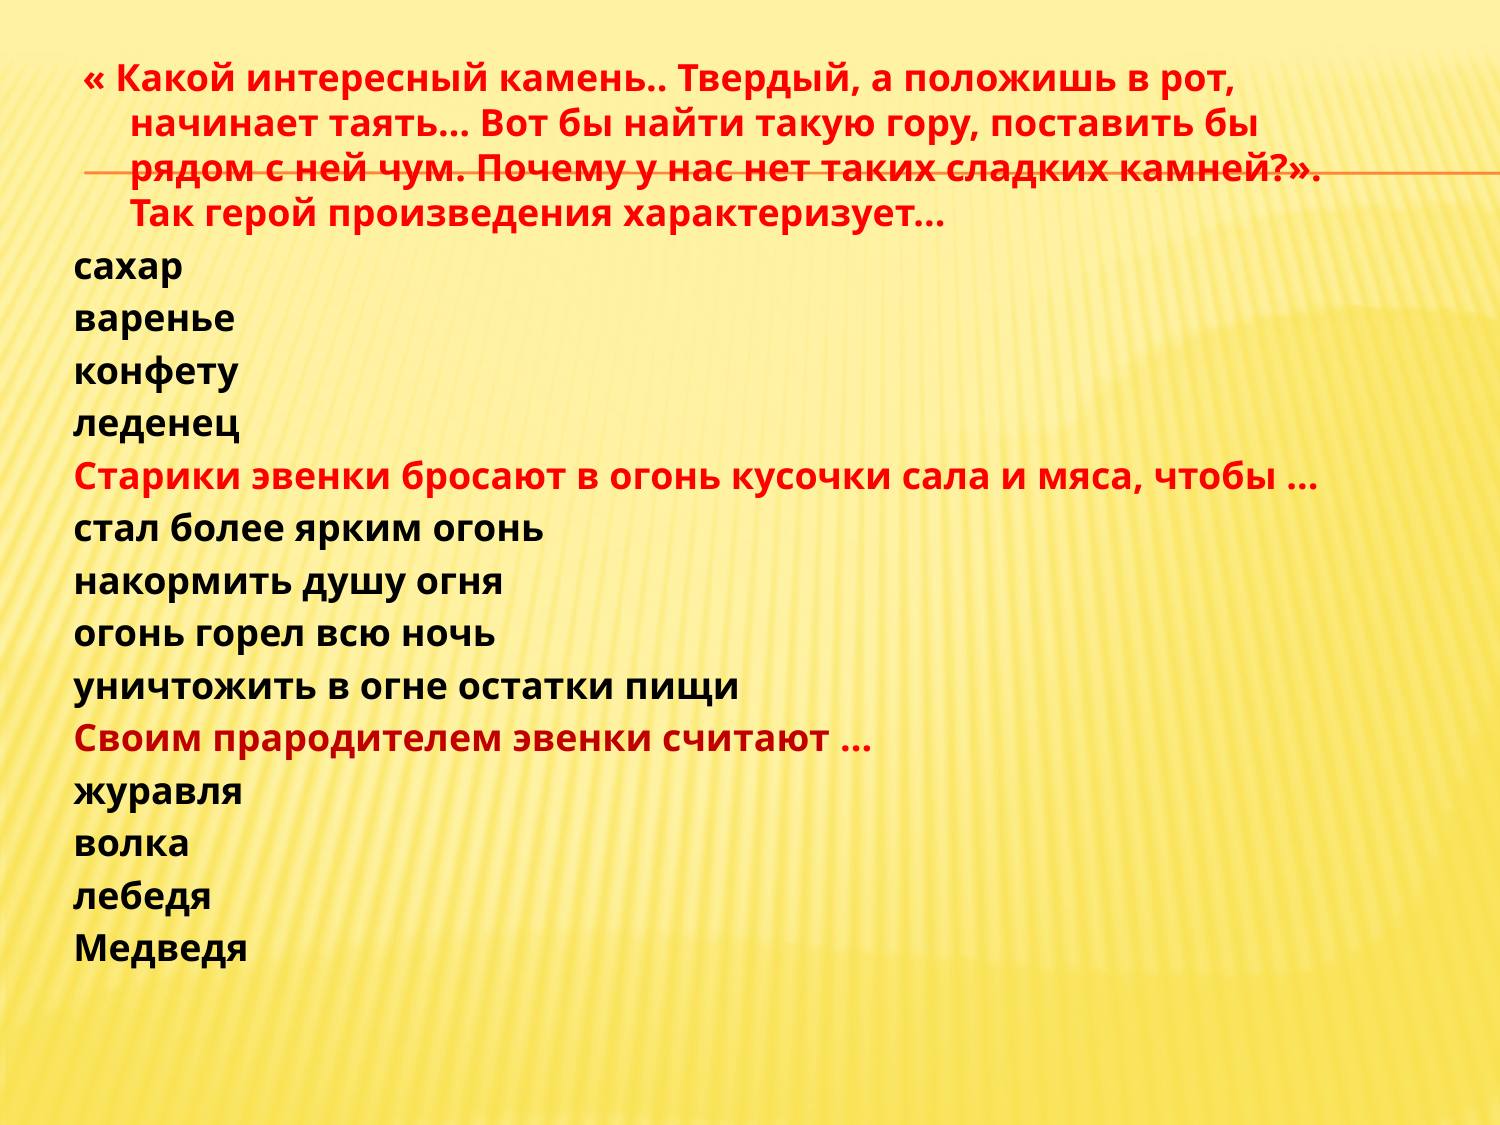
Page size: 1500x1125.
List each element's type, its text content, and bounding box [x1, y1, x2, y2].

list « Какой интересный камень.. Твердый, а положишь в рот, начинает таять… Вот бы найти такую гору, поставить бы рядом с ней чум. Почему у нас нет таких сладких камней?». Так герой произведения характеризует... сахар варенье конфету леденец Старики эвенки бросают в огонь кусочки сала и мяса, чтобы ... стал более ярким огонь накормить душу огня огонь горел всю ночь уничтожить в огне остатки пищи Своим прародителем эвенки считают ... журавля волка лебедя Медведя [58, 46, 1407, 1032]
